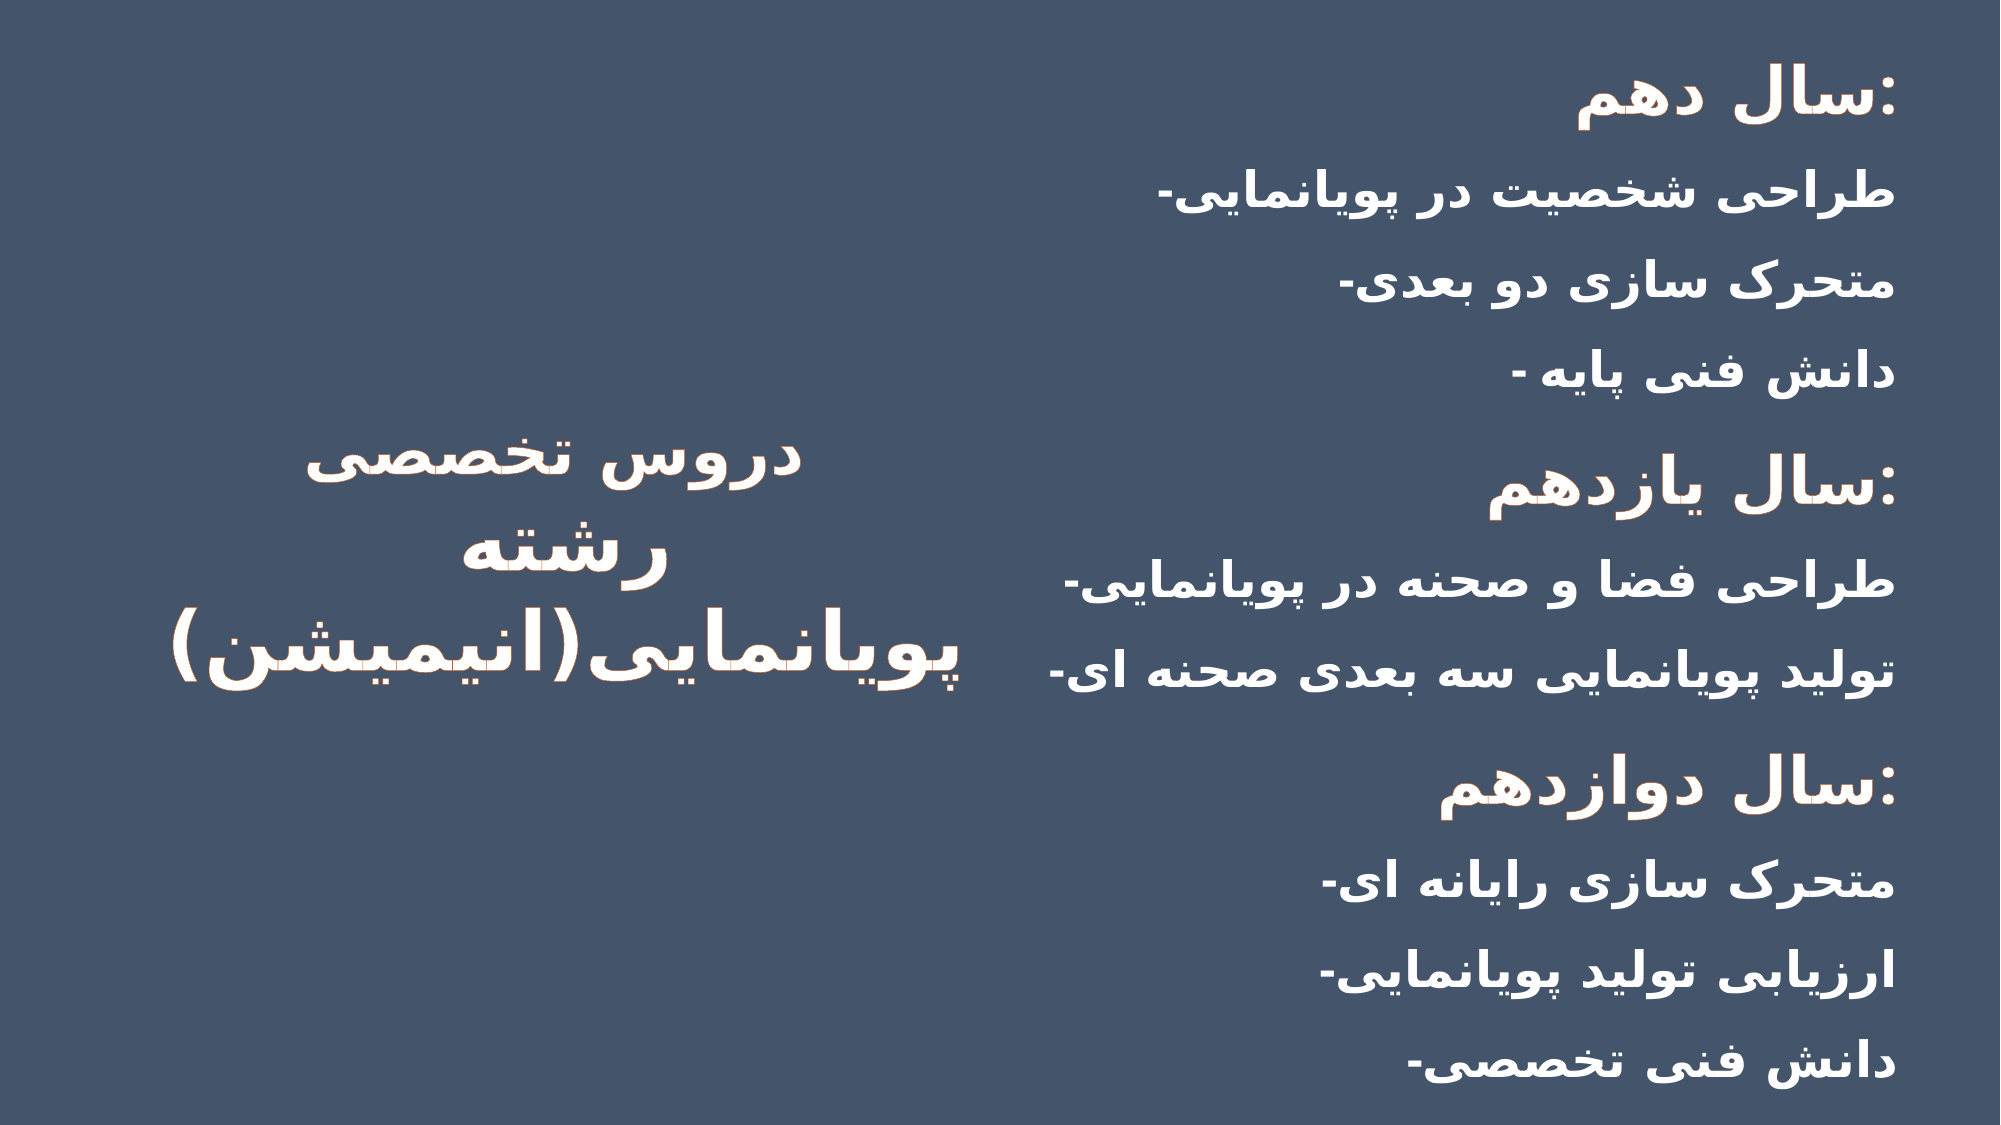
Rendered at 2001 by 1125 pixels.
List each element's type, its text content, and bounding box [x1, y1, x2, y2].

text_box دروس تخصصی رشته پویانمایی(انیمیشن) [65, 400, 1066, 695]
text_box سال دهم: -طراحی شخصیت در پویانمایی -متحرک سازی دو بعدی - دانش فنی پایه سال یازدهم: -طراحی فضا و صحنه در پویانمایی -تولید پویانمایی سه بعدی صحنه ای سال دوازدهم: -متحرک سازی رایانه ای -ارزیابی تولید پویانمایی -دانش فنی تخصصی [912, 0, 1913, 1095]
